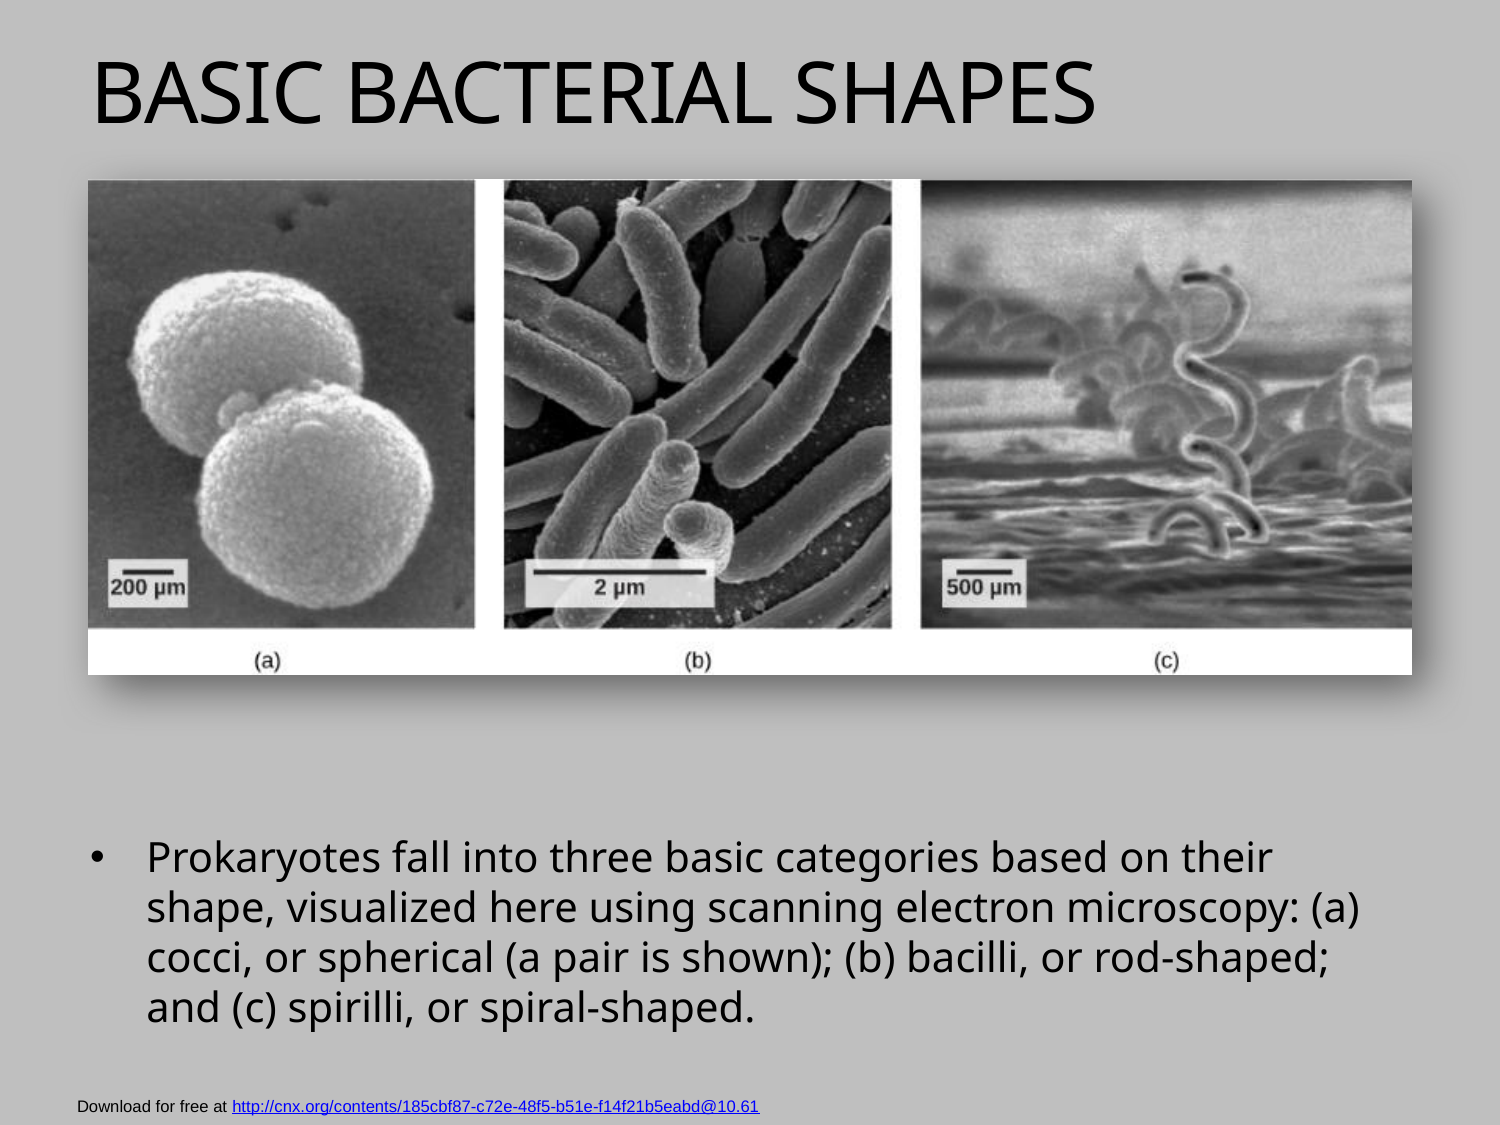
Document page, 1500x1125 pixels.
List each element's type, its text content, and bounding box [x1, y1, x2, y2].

title Basic bacterial shapes [75, 39, 1398, 148]
text_box Download for free at http://cnx.org/contents/185cbf87-c72e-48f5-b51e-f14f21b5eabd@10.61 [62, 1087, 775, 1123]
list Prokaryotes fall into three basic categories based on their shape, visualized here using scanning electron microscopy: (a) cocci, or spherical (a pair is shown); (b) bacilli, or rod-shaped; and (c) spirilli, or spiral-shaped. [75, 823, 1398, 1060]
picture [88, 139, 1412, 715]
